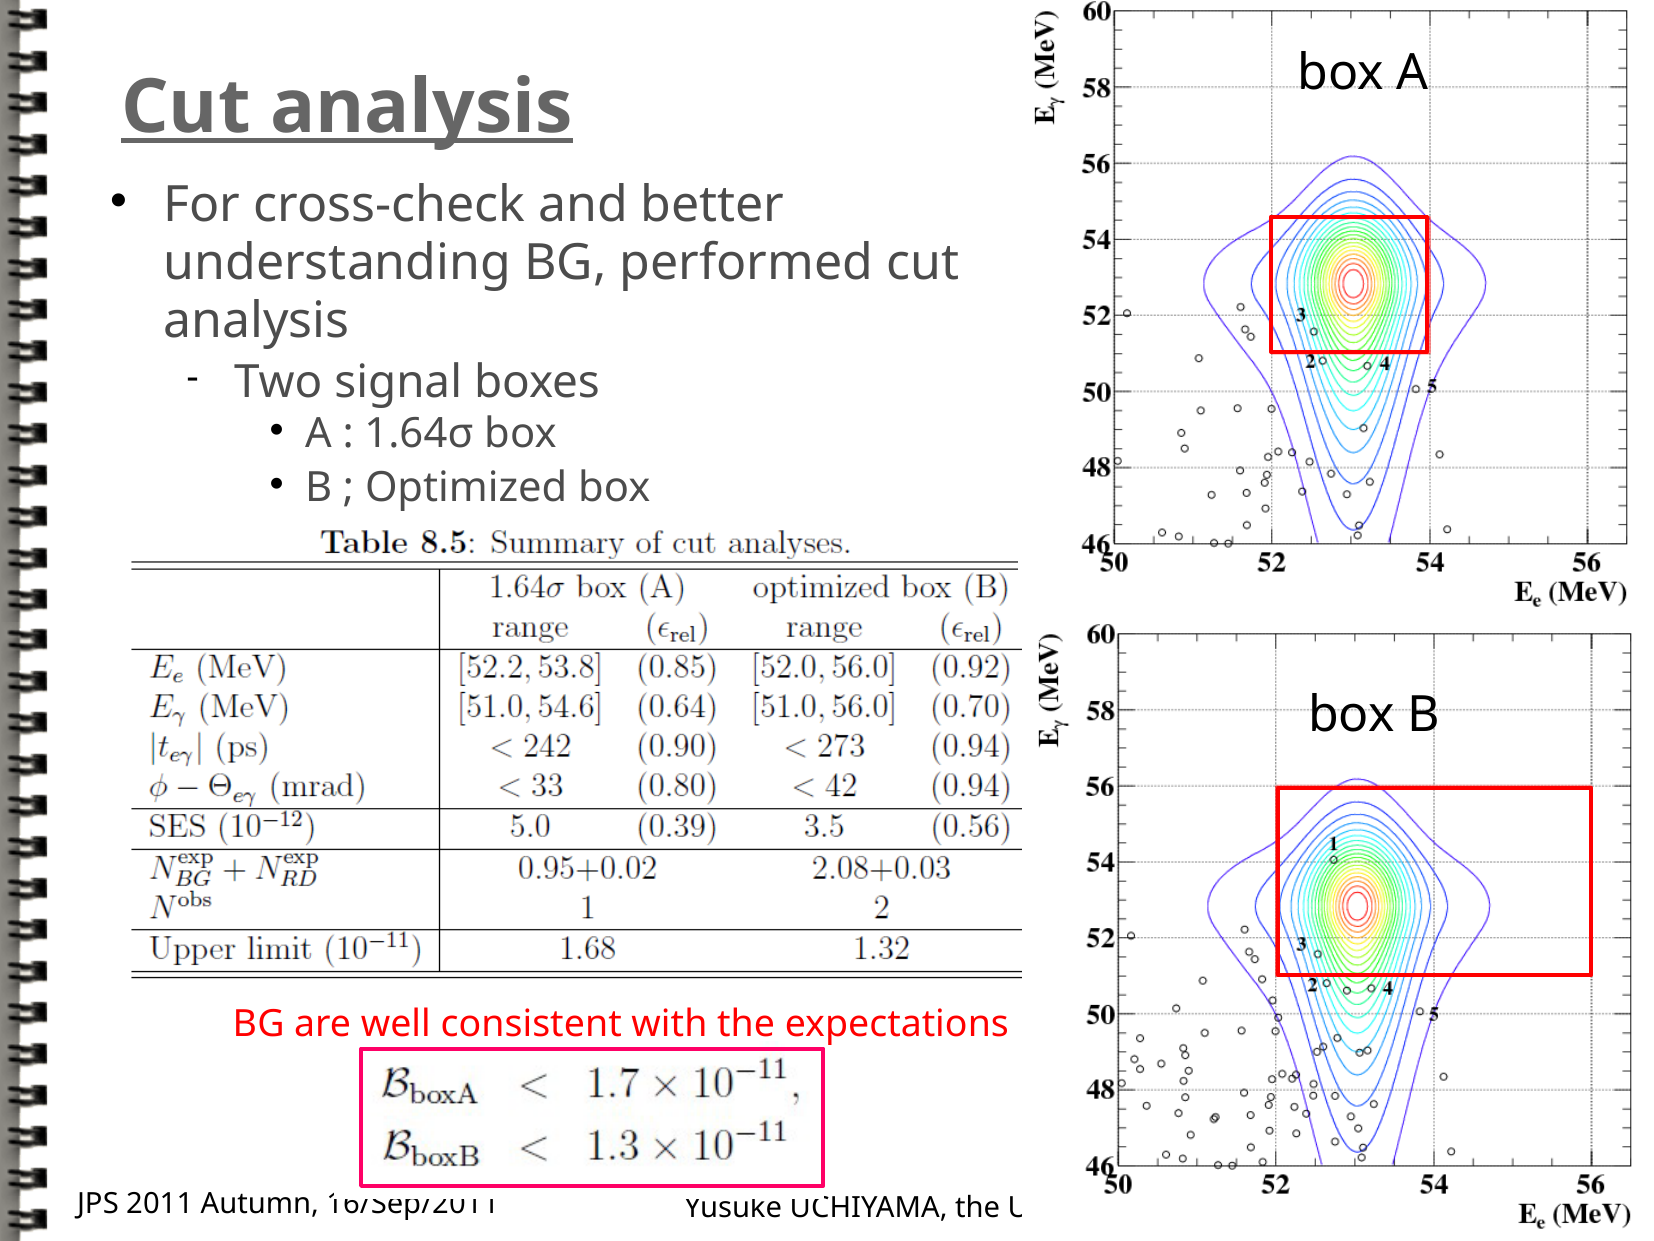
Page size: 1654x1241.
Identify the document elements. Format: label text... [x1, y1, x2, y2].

picture [0, 0, 1654, 1241]
slide_number JPS 2011 Autumn, 16/Sep/2011 [77, 1186, 644, 1233]
title Cut analysis [121, 43, 1013, 169]
footer Yusuke UCHIYAMA, the University of Tokyo [574, 1187, 1017, 1228]
text_box BG are well consistent with the expectations [217, 1015, 1017, 1052]
list For cross-check and better understanding BG, performed cut analysis Two signal boxes A : 1.64σ box B ; Optimized box [92, 174, 996, 1109]
